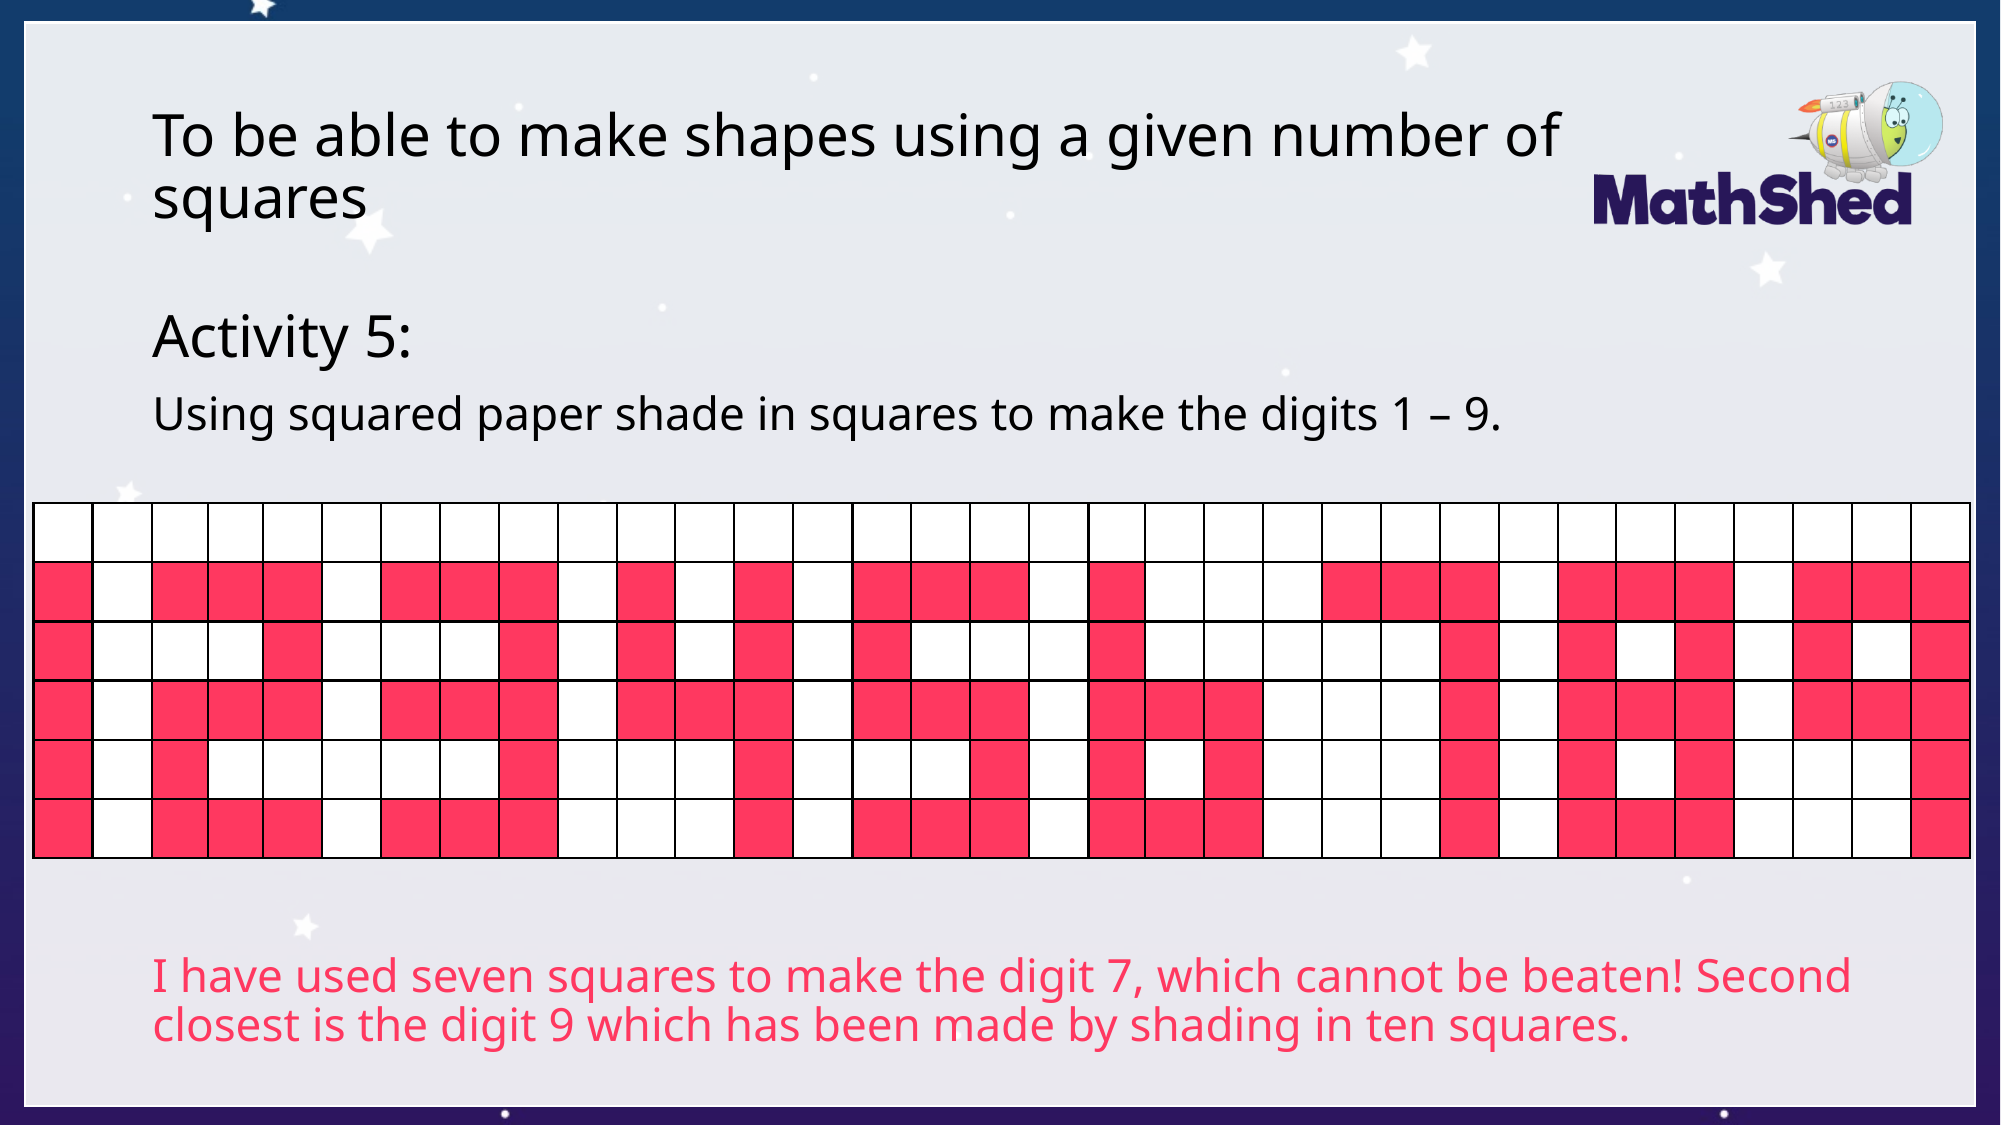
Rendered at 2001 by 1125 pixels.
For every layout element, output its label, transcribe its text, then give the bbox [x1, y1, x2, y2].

title To be able to make shapes using a given number of squares [137, 59, 1578, 278]
text_box [151, 502, 207, 561]
text_box [262, 502, 321, 561]
list Activity 5: Using squared paper shade in squares to make the digits 1 – 9. I have used seven squares to make the digit 7, which cannot be beaten! Second closest is the digit 9 which has been made by shading in ten squares. [137, 859, 1885, 1094]
text_box [792, 502, 851, 561]
text_box [321, 561, 380, 620]
text_box [262, 561, 321, 620]
text_box [151, 561, 207, 620]
text_box [616, 502, 674, 561]
picture [0, 0, 2001, 1125]
text_box [32, 561, 92, 620]
text_box [92, 502, 151, 561]
text_box [32, 502, 92, 561]
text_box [32, 502, 1971, 859]
text_box [498, 502, 557, 561]
text_box [207, 502, 262, 561]
list Activity 5: Using squared paper shade in squares to make the digits 1 – 9. I have used seven squares to make the digit 7, which cannot be beaten! Second closest is the digit 9 which has been made by shading in ten squares. [137, 299, 1885, 502]
text_box [674, 502, 733, 561]
text_box [380, 502, 439, 561]
text_box [321, 502, 380, 561]
text_box [92, 561, 151, 620]
text_box [207, 561, 262, 620]
text_box [380, 561, 439, 620]
text_box [439, 502, 498, 561]
text_box [557, 502, 616, 561]
text_box [733, 502, 792, 561]
